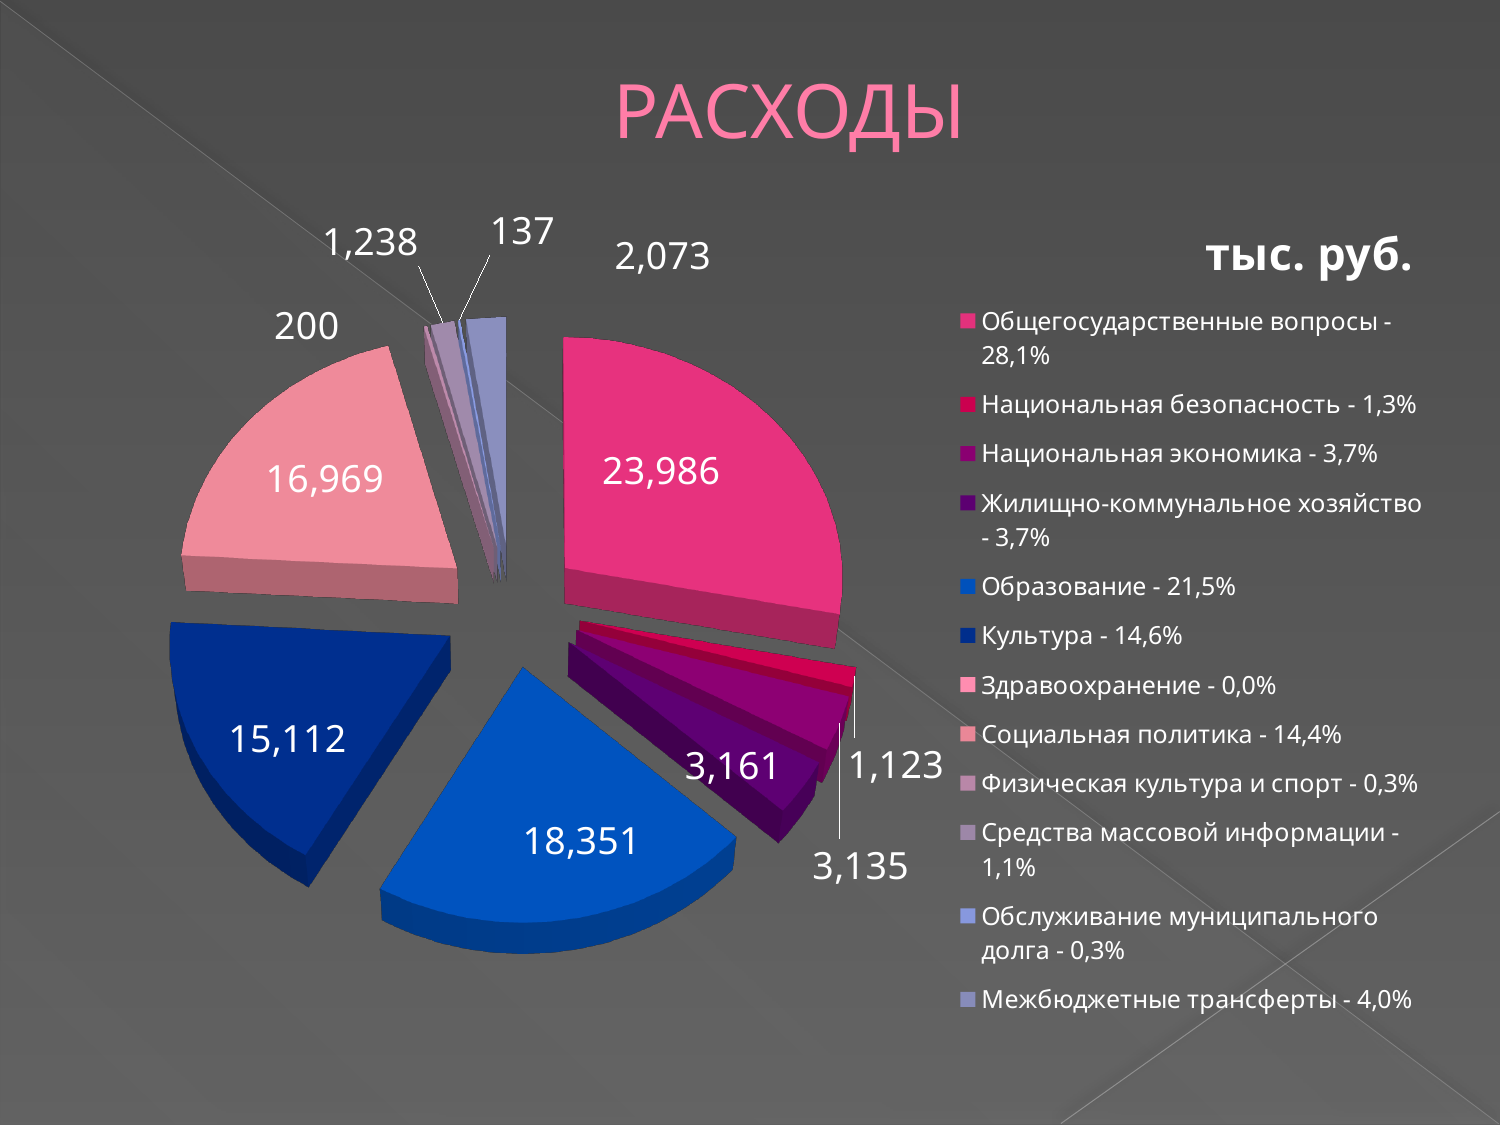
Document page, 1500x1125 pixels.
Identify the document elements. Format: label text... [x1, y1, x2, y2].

title РАСХОДЫ [75, 43, 1425, 173]
chart [52, 196, 1448, 1060]
